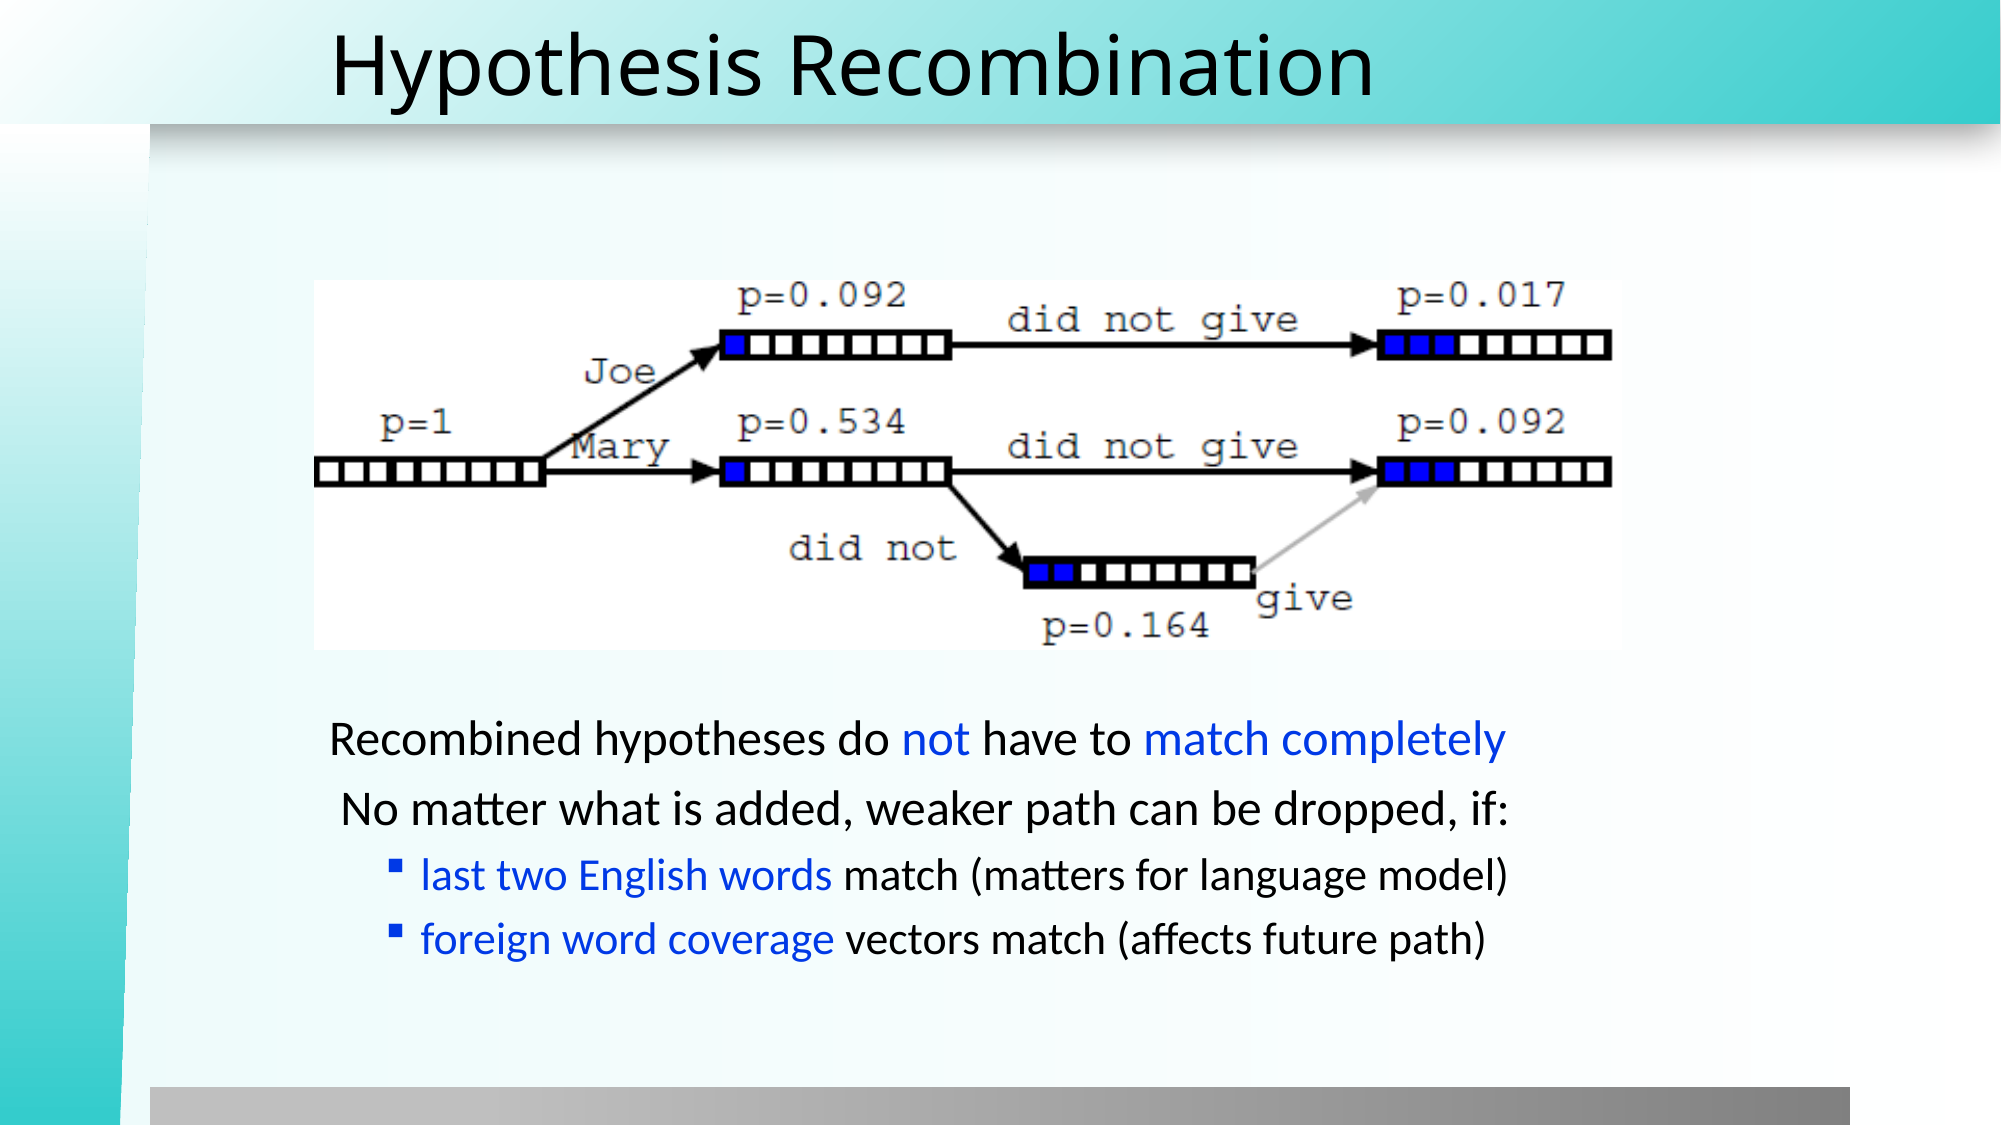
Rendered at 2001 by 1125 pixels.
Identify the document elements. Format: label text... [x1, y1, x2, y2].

picture [313, 280, 1623, 650]
list Recombined hypotheses do not have to match completely No matter what is added, weaker path can be dropped, if: last two English words match (matters for language model) foreign word coverage vectors match (affects future path) [313, 697, 1890, 1055]
title Hypothesis Recombination [313, 0, 2000, 125]
